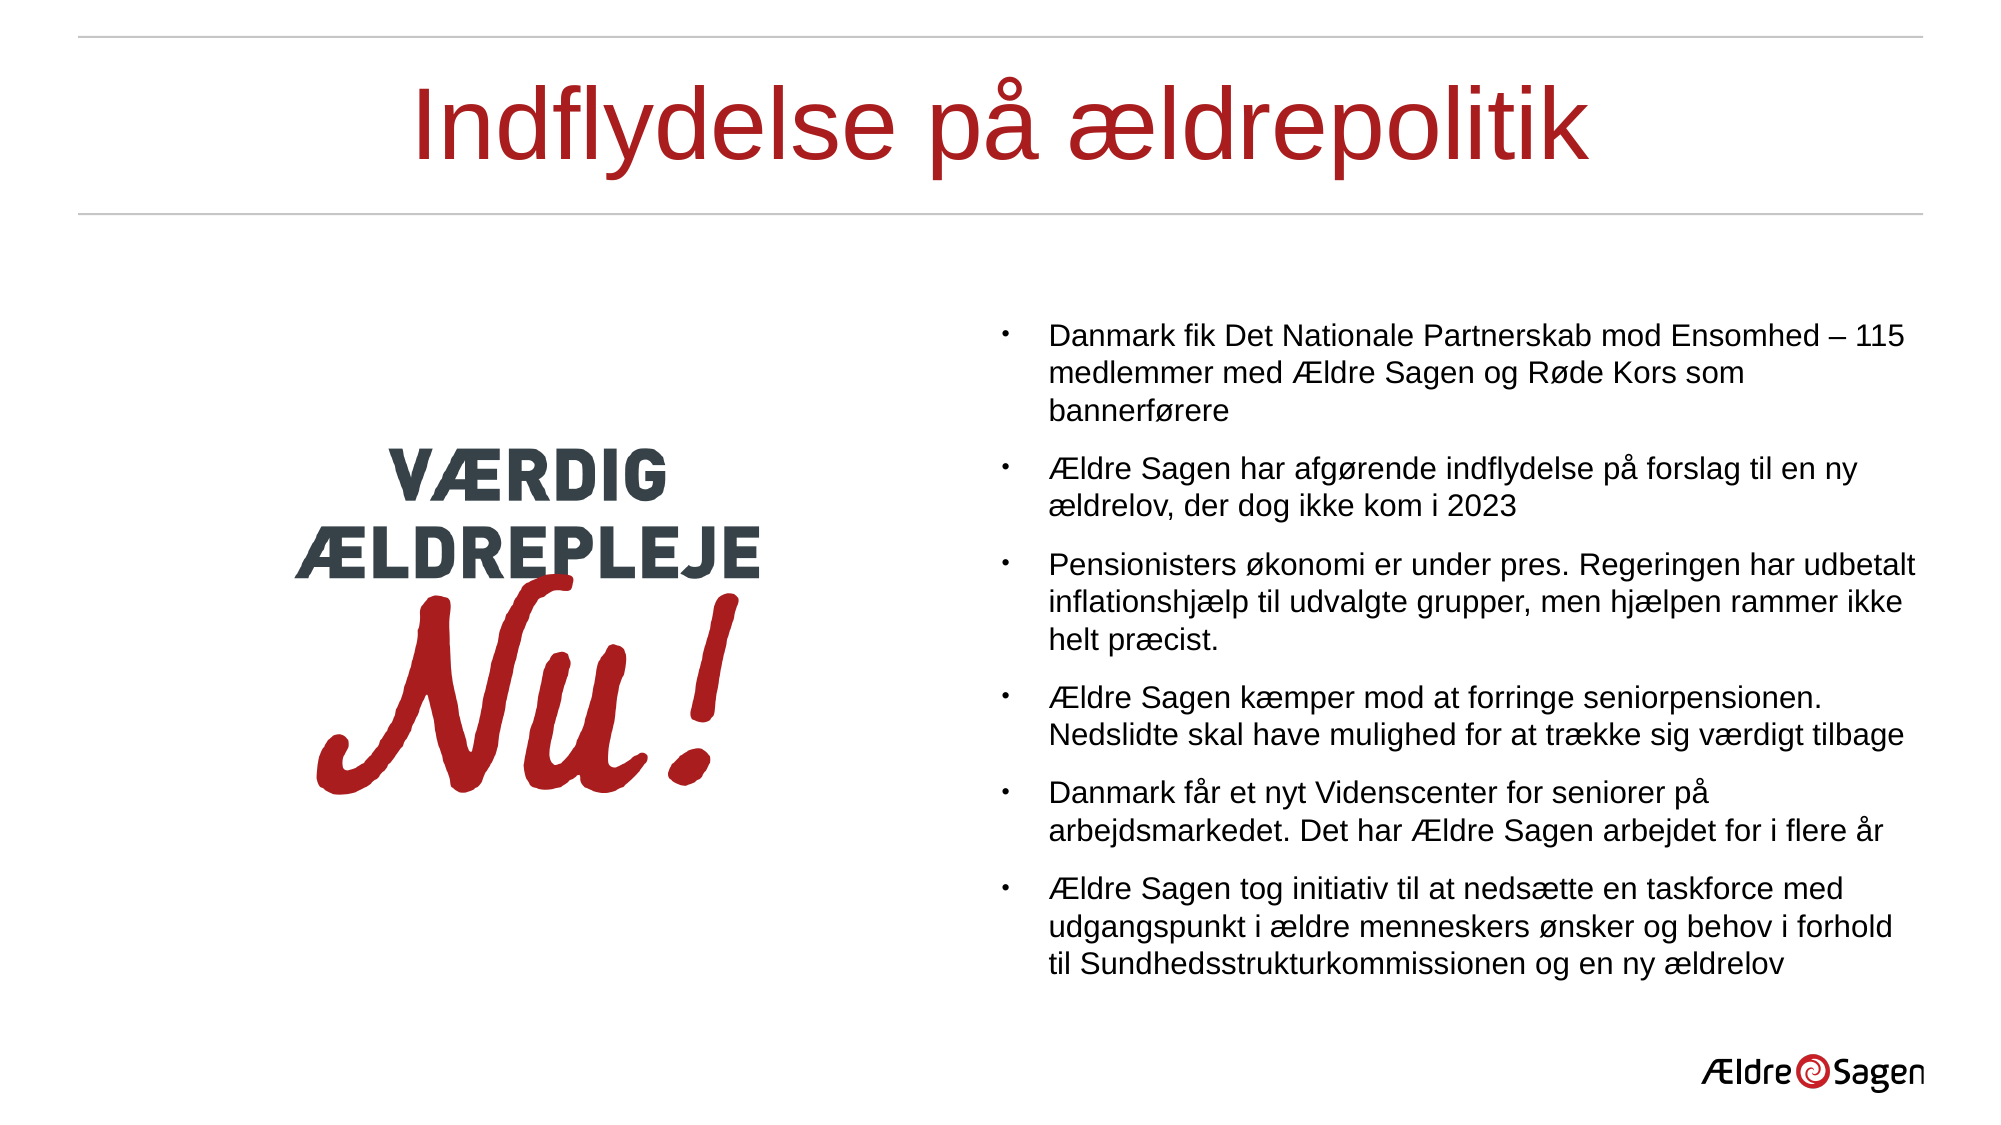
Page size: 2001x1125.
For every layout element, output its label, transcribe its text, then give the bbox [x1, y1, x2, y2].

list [237, 330, 829, 922]
title Indflydelse på ældrepolitik [78, 37, 1923, 199]
list Danmark fik Det Nationale Partnerskab mod Ensomhed – 115 medlemmer med Ældre Sagen og Røde Kors som bannerførere Ældre Sagen har afgørende indflydelse på forslag til en ny ældrelov, der dog ikke kom i 2023 Pensionisters økonomi er under pres. Regeringen har udbetalt inflationshjælp til udvalgte grupper, men hjælpen rammer ikke helt præcist. Ældre Sagen kæmper mod at forringe seniorpensionen. Nedslidte skal have mulighed for at trække sig værdigt tilbage Danmark får et nyt Videnscenter for seniorer på arbejdsmarkedet. Det har Ældre Sagen arbejdet for i flere år Ældre Sagen tog initiativ til at nedsætte en taskforce med udgangspunkt i ældre menneskers ønsker og behov i forhold til Sundhedsstrukturkommissionen og en ny ældrelov [1001, 314, 1923, 1019]
